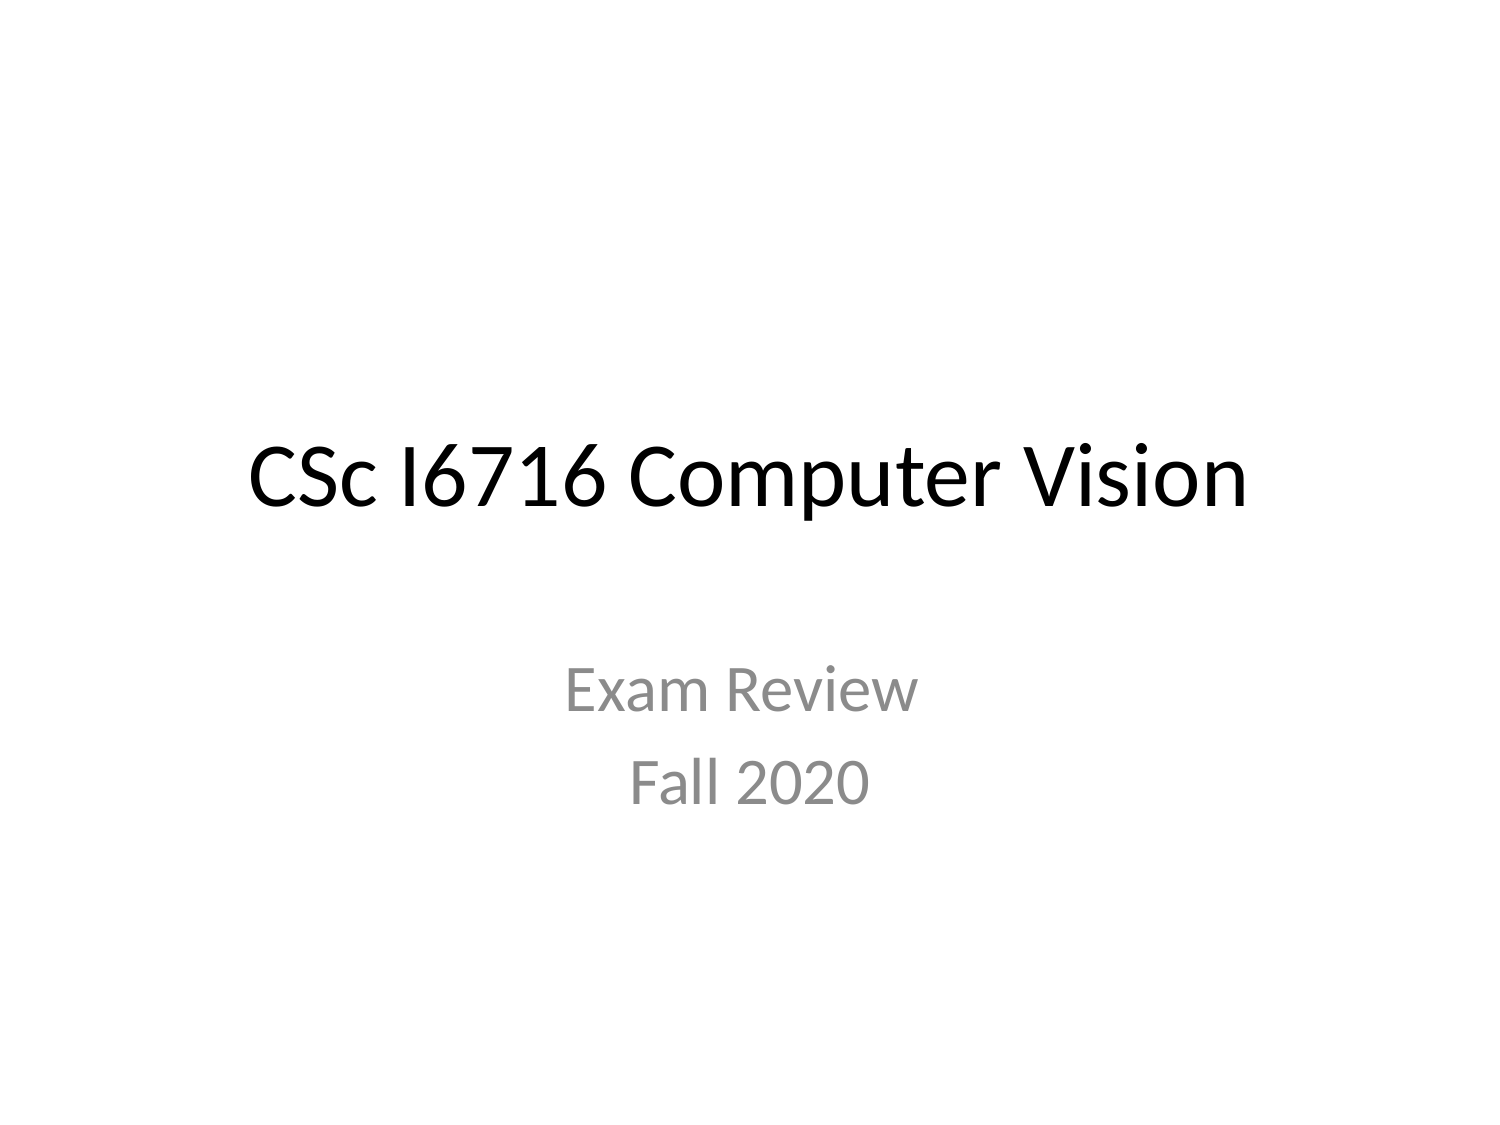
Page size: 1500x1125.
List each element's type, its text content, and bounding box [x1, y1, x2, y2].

title CSc I6716 Computer Vision [112, 349, 1388, 591]
subtitle Exam Review Fall 2020 [225, 637, 1275, 925]
